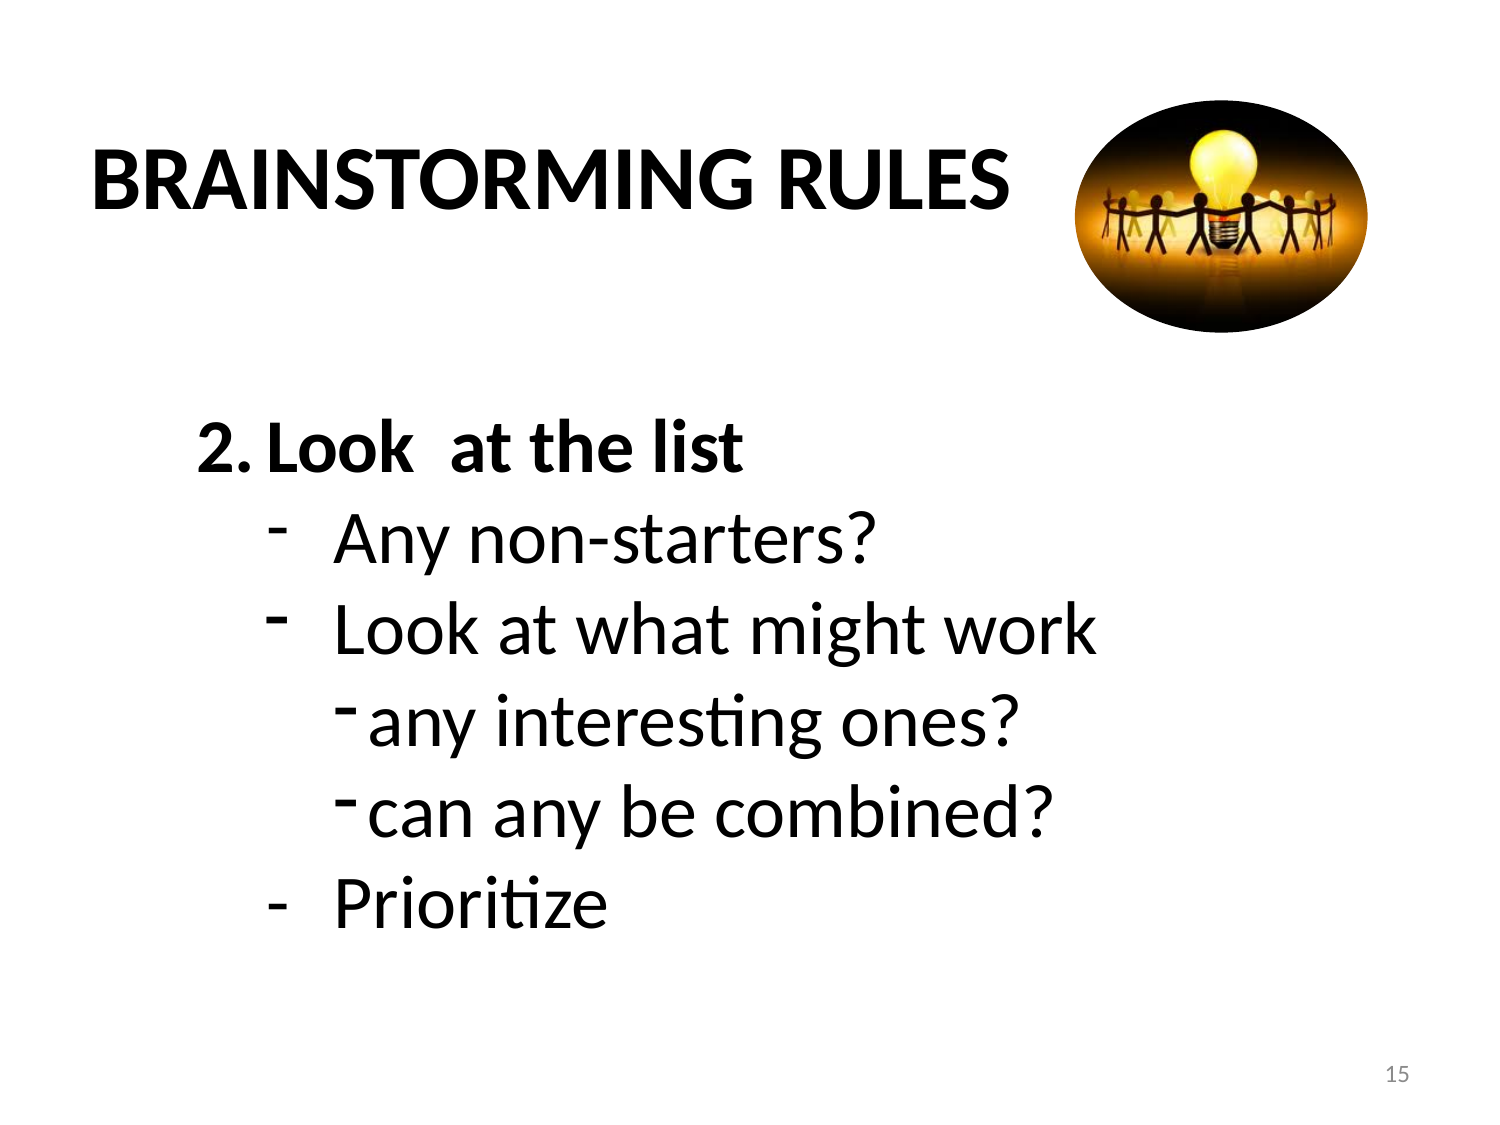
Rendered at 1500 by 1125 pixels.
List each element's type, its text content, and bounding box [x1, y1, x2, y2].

title BRAINSTORMING RULES [75, 79, 1425, 267]
slide_number 15 [1074, 1042, 1425, 1103]
picture [1074, 100, 1368, 333]
text_box Look at the list Any non-starters? Look at what might work any interesting ones? can any be combined? - Prioritize [180, 295, 1329, 954]
